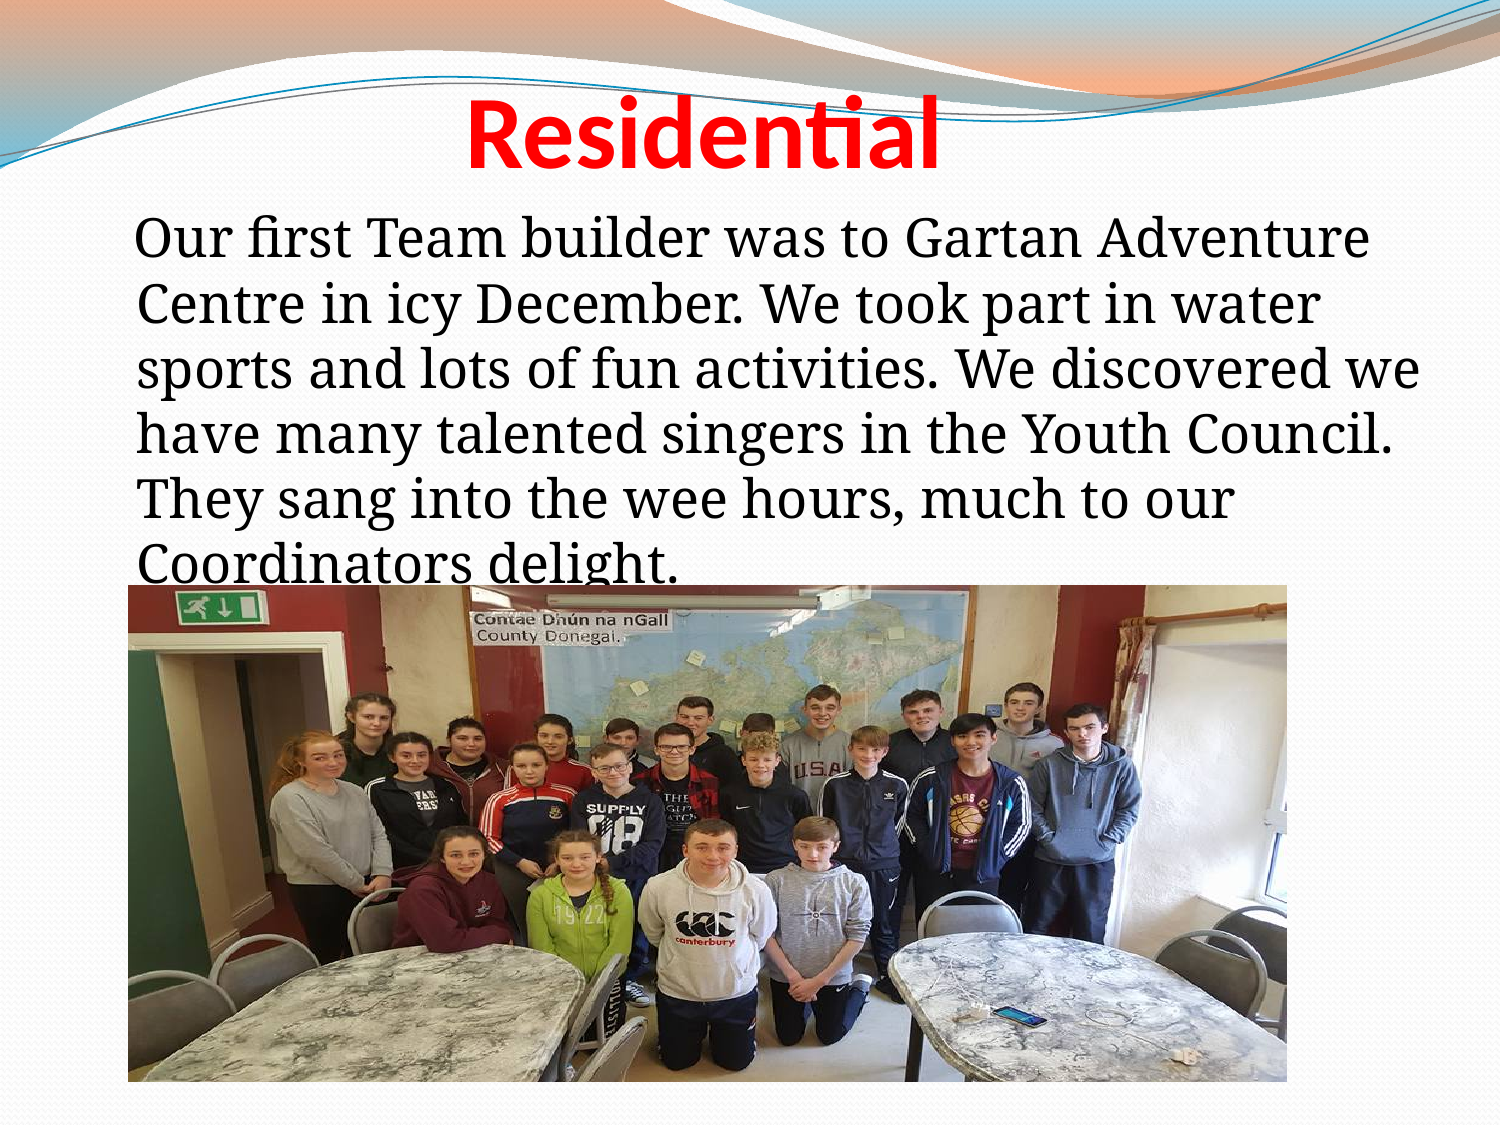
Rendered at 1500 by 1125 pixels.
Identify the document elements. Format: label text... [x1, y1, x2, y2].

title Residential [253, 42, 1442, 189]
list Our first Team builder was to Gartan Adventure Centre in icy December. We took part in water sports and lots of fun activities. We discovered we have many talented singers in the Youth Council. They sang into the wee hours, much to our Coordinators delight. [76, 196, 1442, 677]
picture [128, 585, 1287, 1082]
